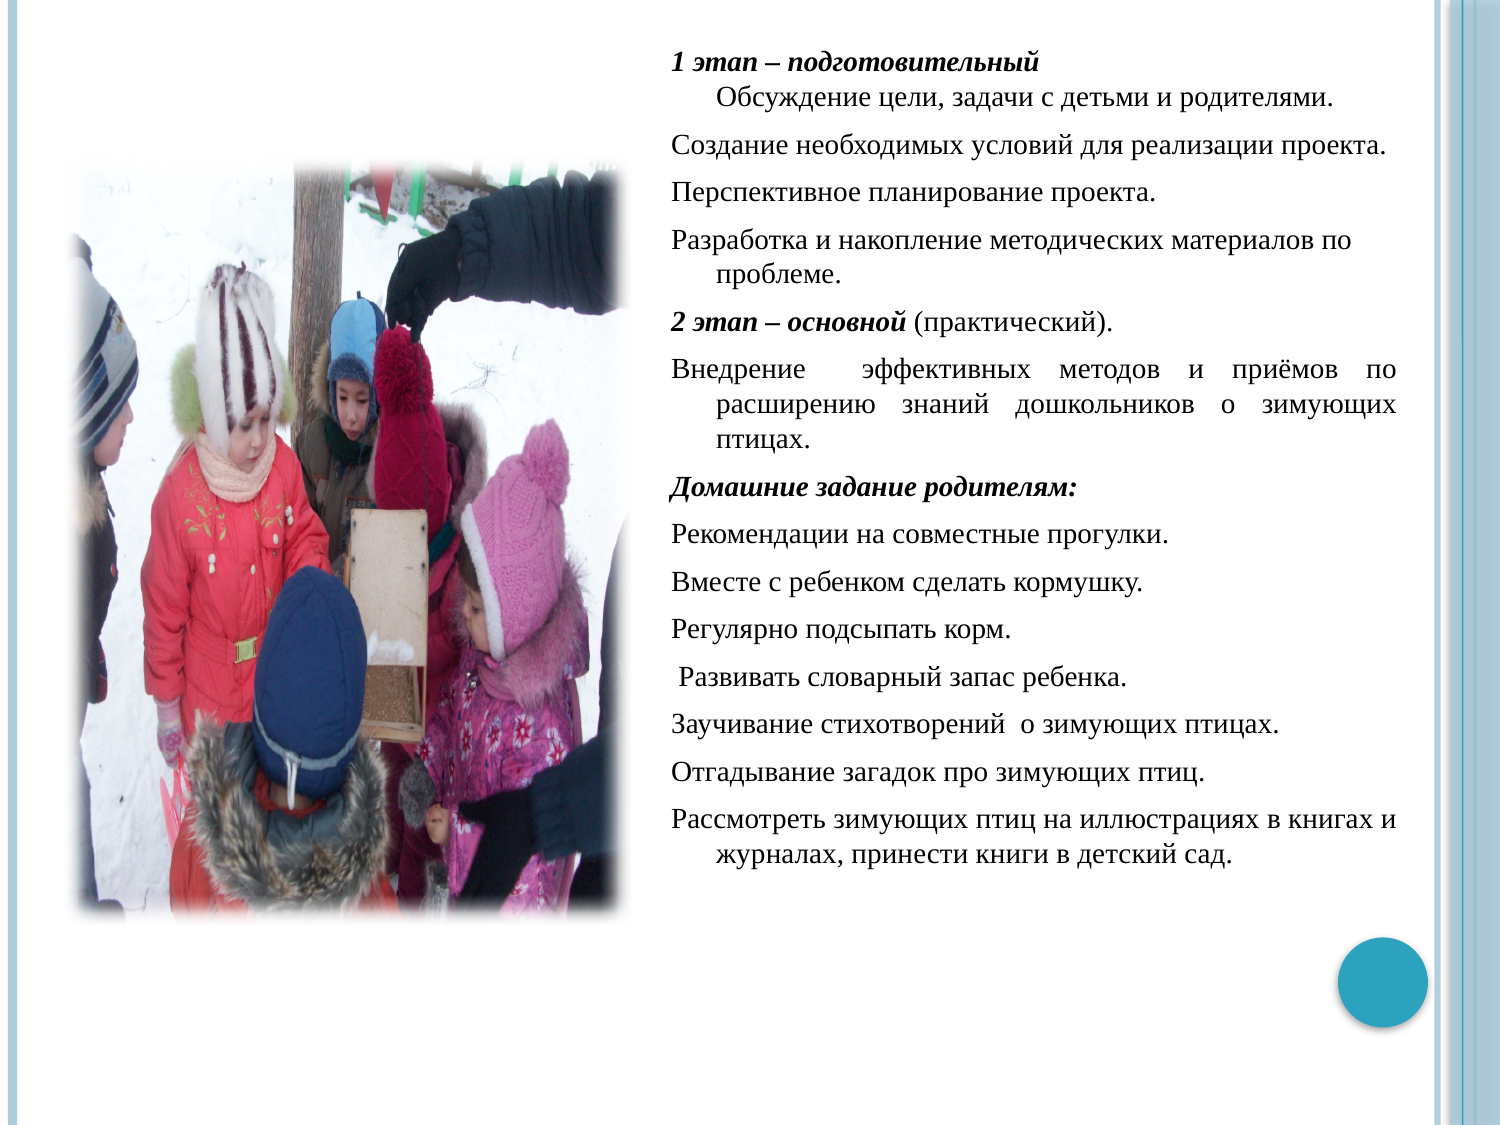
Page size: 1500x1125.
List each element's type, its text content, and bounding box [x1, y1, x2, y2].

picture [64, 156, 633, 927]
list 1 этап – подготовительный Обсуждение цели, задачи с детьми и родителями. Создание необходимых условий для реализации проекта. Перспективное планирование проекта. Разработка и накопление методических материалов по проблеме. 2 этап – основной (практический). Внедрение эффективных методов и приёмов по расширению знаний дошкольников о зимующих птицах. Домашние задание родителям: Рекомендации на совместные прогулки. Вместе с ребенком сделать кормушку. Регулярно подсыпать корм. Развивать словарный запас ребенка. Заучивание стихотворений о зимующих птицах. Отгадывание загадок про зимующих птиц. Рассмотреть зимующих птиц на иллюстрациях в книгах и журналах, принести книги в детский сад. [656, 35, 1413, 1055]
